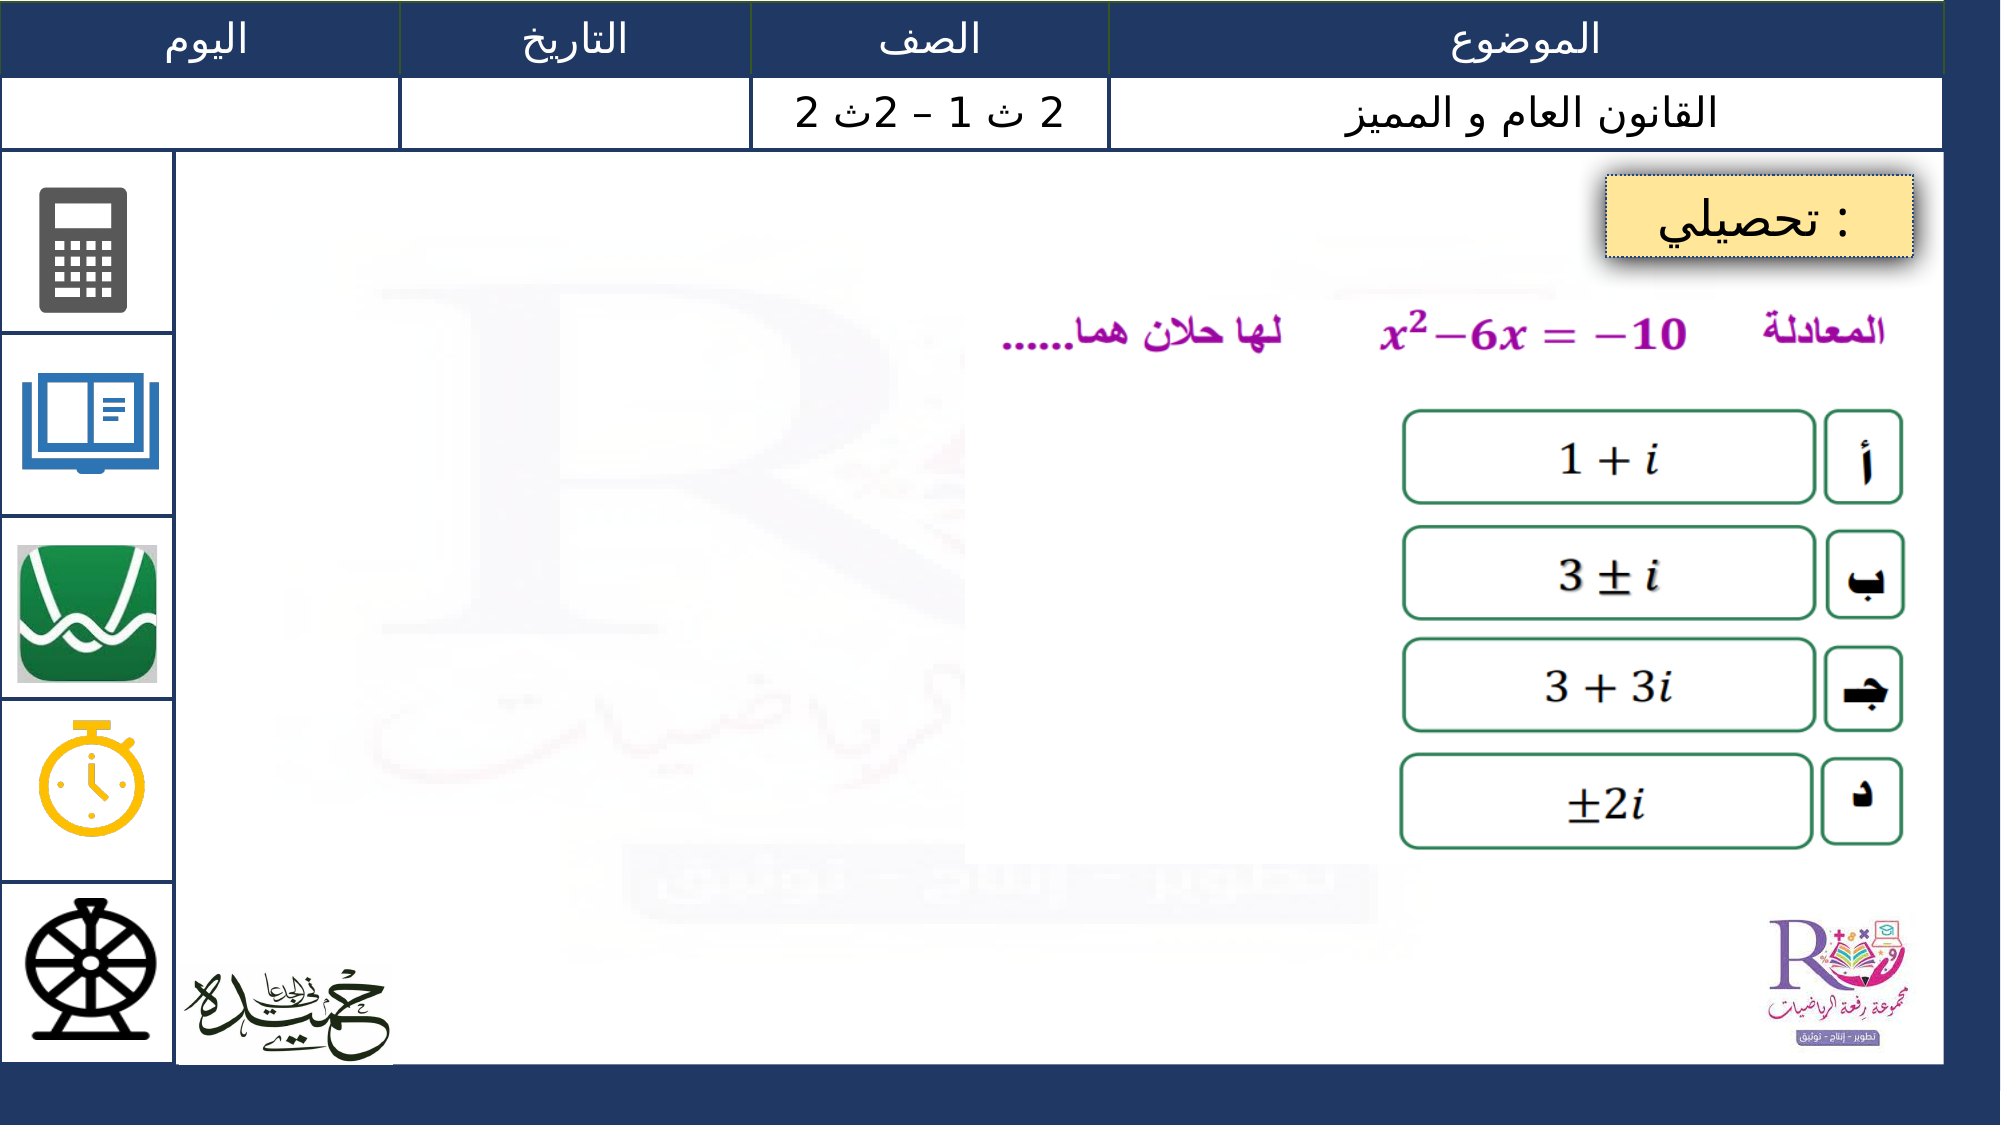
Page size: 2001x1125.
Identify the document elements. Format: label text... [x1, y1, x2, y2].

picture [17, 545, 158, 683]
picture [178, 964, 393, 1065]
picture [8, 175, 158, 325]
text_box تحصيلي : [1606, 175, 1914, 257]
picture [5, 898, 177, 1040]
picture [17, 707, 166, 850]
picture [16, 348, 165, 497]
picture [965, 300, 1943, 1064]
